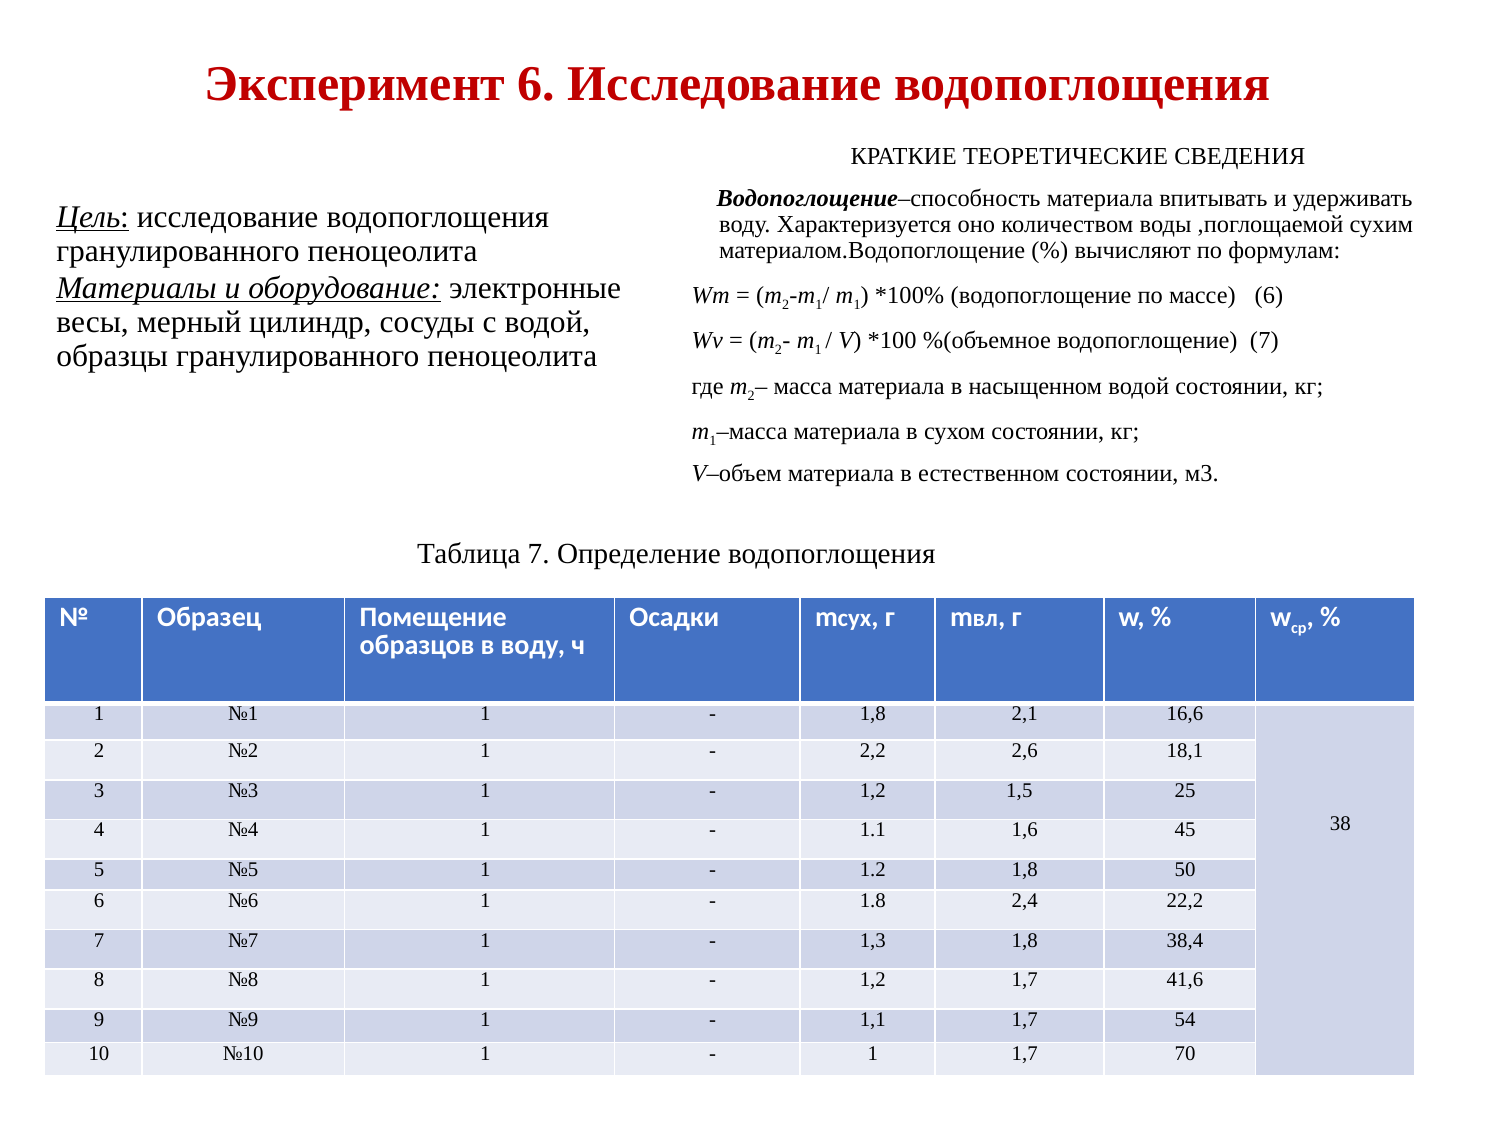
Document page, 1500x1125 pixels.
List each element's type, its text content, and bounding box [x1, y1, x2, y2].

table_header № [45, 598, 141, 701]
table_cell 1 [345, 930, 614, 968]
table_cell №8 [143, 970, 344, 1008]
text_box [868, 147, 1500, 198]
table_cell №6 [143, 891, 344, 929]
table_cell - [615, 706, 799, 739]
table_cell 8 [45, 970, 141, 1008]
table_cell 70 [1105, 1043, 1255, 1075]
table_cell 10 [45, 1043, 141, 1075]
text_box Таблица 7. Определение водопоглощения [227, 527, 1126, 578]
table_cell - [615, 1043, 799, 1075]
table_header Образец [143, 598, 344, 701]
table_cell 2,2 [801, 741, 934, 779]
table_cell 6 [45, 891, 141, 929]
table_cell 9 [45, 1010, 141, 1042]
table_cell 1,7 [936, 1043, 1103, 1075]
table_cell 1.8 [801, 891, 934, 929]
table_cell 4 [45, 820, 141, 858]
table_cell 38 [1256, 706, 1414, 1075]
table_header mсух, г [801, 598, 934, 701]
table_cell 1 [345, 860, 614, 889]
table_cell 1 [345, 781, 614, 819]
table_cell 1 [345, 1043, 614, 1075]
table_cell 18,1 [1105, 741, 1255, 779]
table_cell №5 [143, 860, 344, 889]
table_cell 1 [345, 820, 614, 858]
table_cell - [615, 781, 799, 819]
table_cell 41,6 [1105, 970, 1255, 1008]
table_cell 1.2 [801, 860, 934, 889]
table_header Осадки [615, 598, 799, 701]
table_cell - [615, 1010, 799, 1042]
table_cell 1,8 [801, 706, 934, 739]
table_cell - [615, 820, 799, 858]
table_cell 1,3 [801, 930, 934, 968]
list Цель: исследование водопоглощения гранулированного пеноцеолита Материалы и оборудование: электронные весы, мерный цилиндр, сосуды с водой, образцы гранулированного пеноцеолита [41, 161, 676, 388]
table_cell 3 [45, 781, 141, 819]
title Эксперимент 6. Исследование водопоглощения [91, 0, 1385, 161]
table_cell 1,7 [936, 1010, 1103, 1042]
table_cell №1 [143, 706, 344, 739]
table_cell 1,5 [936, 781, 1103, 819]
table_cell 16,6 [1105, 706, 1255, 739]
table_cell 1 [45, 706, 141, 739]
table_cell 22,2 [1105, 891, 1255, 929]
table_header mвл, г [936, 598, 1103, 701]
table_cell 1 [801, 1043, 934, 1075]
table_cell 1 [345, 1010, 614, 1042]
table_header wср, % [1256, 598, 1414, 701]
table_cell - [615, 970, 799, 1008]
list КРАТКИЕ ТЕОРЕТИЧЕСКИЕ СВЕДЕНИЯ Водопоглощение–способность материала впитывать и удерживать воду. Характеризуется оно количеством воды ,поглощаемой сухим материалом.Водопоглощение (%) вычисляют по формулам: Wm = (m2-m1/ m1) *100% (водопоглощение по массе) (6) Wv = (m2- m1 / V) *100 %(объемное водопоглощение) (7) где m2– масса материала в насыщенном водой состоянии, кг; m1–масса материала в сухом состоянии, кг; V–объем материала в естественном состоянии, м3. [676, 136, 1474, 497]
table_cell 50 [1105, 860, 1255, 889]
table_cell 1,2 [801, 970, 934, 1008]
table_cell 1.1 [801, 820, 934, 858]
table_cell 2,4 [936, 891, 1103, 929]
table_cell 1,1 [801, 1010, 934, 1042]
table_cell №9 [143, 1010, 344, 1042]
table_cell 5 [45, 860, 141, 889]
table_cell 2,6 [936, 741, 1103, 779]
table_cell №3 [143, 781, 344, 819]
table_cell 7 [45, 930, 141, 968]
table_cell - [615, 930, 799, 968]
table_cell №2 [143, 741, 344, 779]
table_cell №4 [143, 820, 344, 858]
table_cell 1 [345, 706, 614, 739]
table_cell 25 [1105, 781, 1255, 819]
table_header Помещение образцов в воду, ч [345, 598, 614, 701]
table_cell - [615, 860, 799, 889]
table_cell 1,2 [801, 781, 934, 819]
table_cell 1,7 [936, 970, 1103, 1008]
table_cell 45 [1105, 820, 1255, 858]
table_cell 38,4 [1105, 930, 1255, 968]
table_cell 1 [345, 741, 614, 779]
table_cell 2 [45, 741, 141, 779]
table_cell 2,1 [936, 706, 1103, 739]
table_cell 1,8 [936, 860, 1103, 889]
table_cell №10 [143, 1043, 344, 1075]
table_cell 1,8 [936, 930, 1103, 968]
table_cell №7 [143, 930, 344, 968]
table_cell - [615, 891, 799, 929]
table_header w, % [1105, 598, 1255, 701]
table_cell 1 [345, 970, 614, 1008]
table_cell 1 [345, 891, 614, 929]
table_cell 54 [1105, 1010, 1255, 1042]
table_cell 1,6 [936, 820, 1103, 858]
table_cell - [615, 741, 799, 779]
